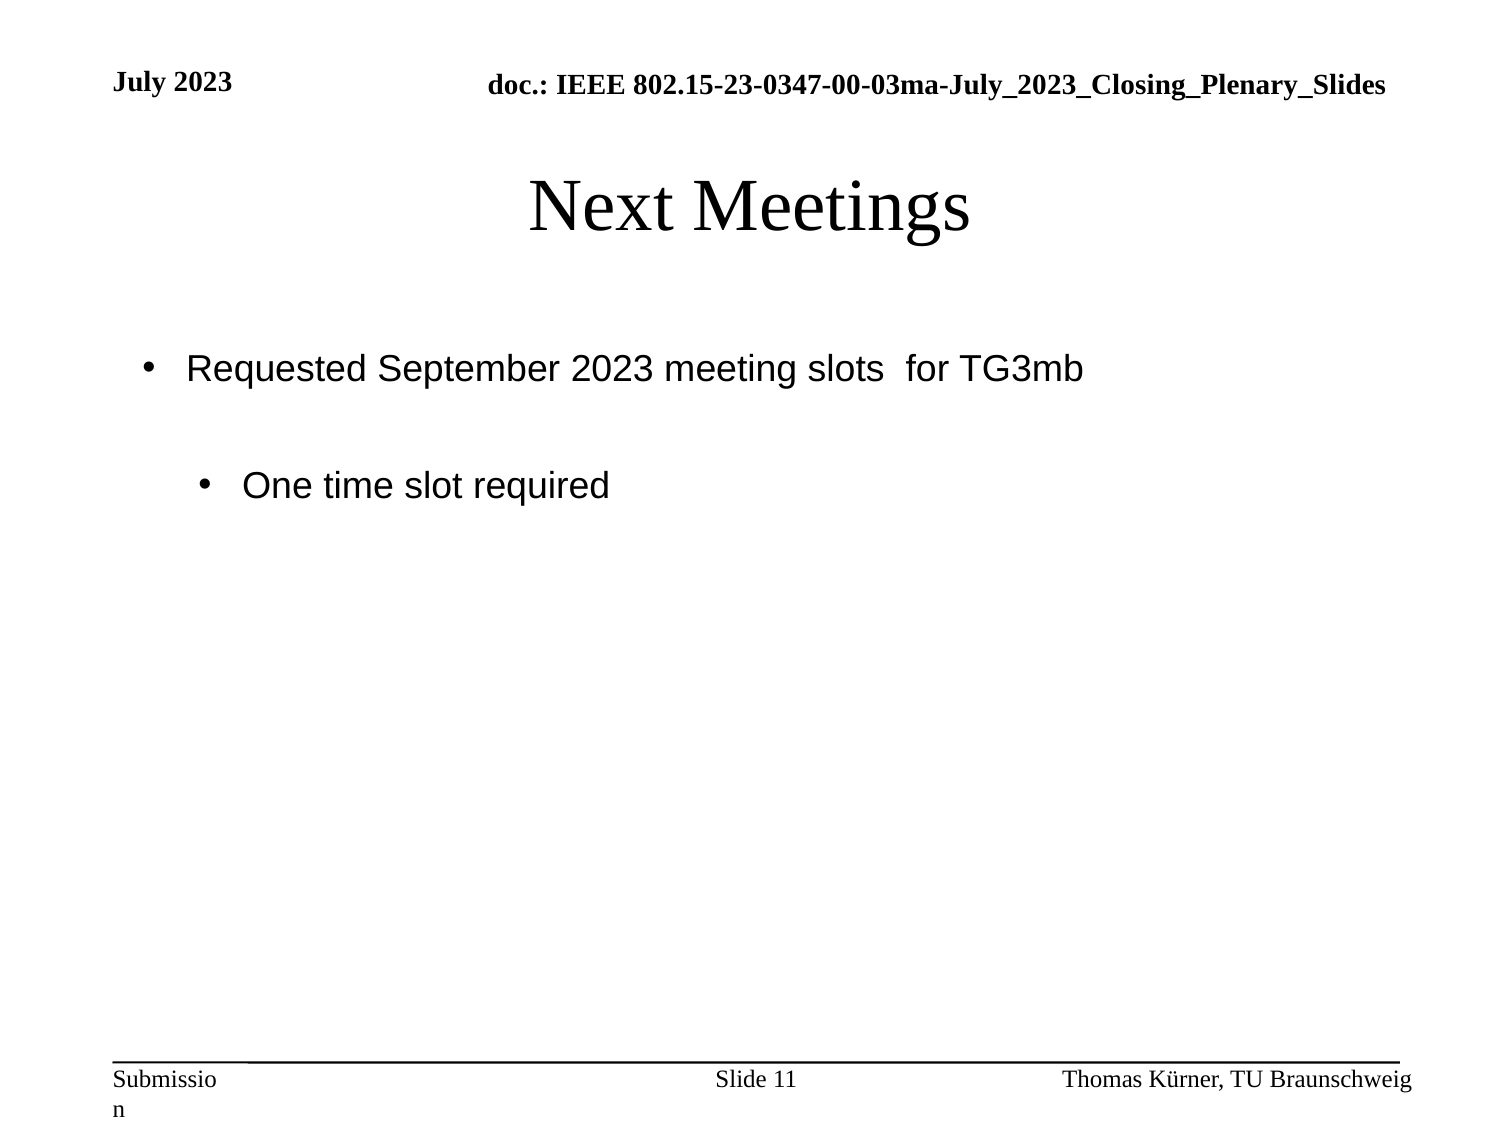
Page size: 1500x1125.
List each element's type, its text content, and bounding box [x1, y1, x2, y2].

title Next Meetings [112, 112, 1388, 283]
footer Thomas Kürner, TU Braunschweig [899, 1061, 1413, 1093]
list Requested September 2023 meeting slots for TG3mb One time slot required [112, 283, 1388, 959]
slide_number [112, 61, 376, 98]
slide_number Slide 11 [712, 1061, 800, 1093]
